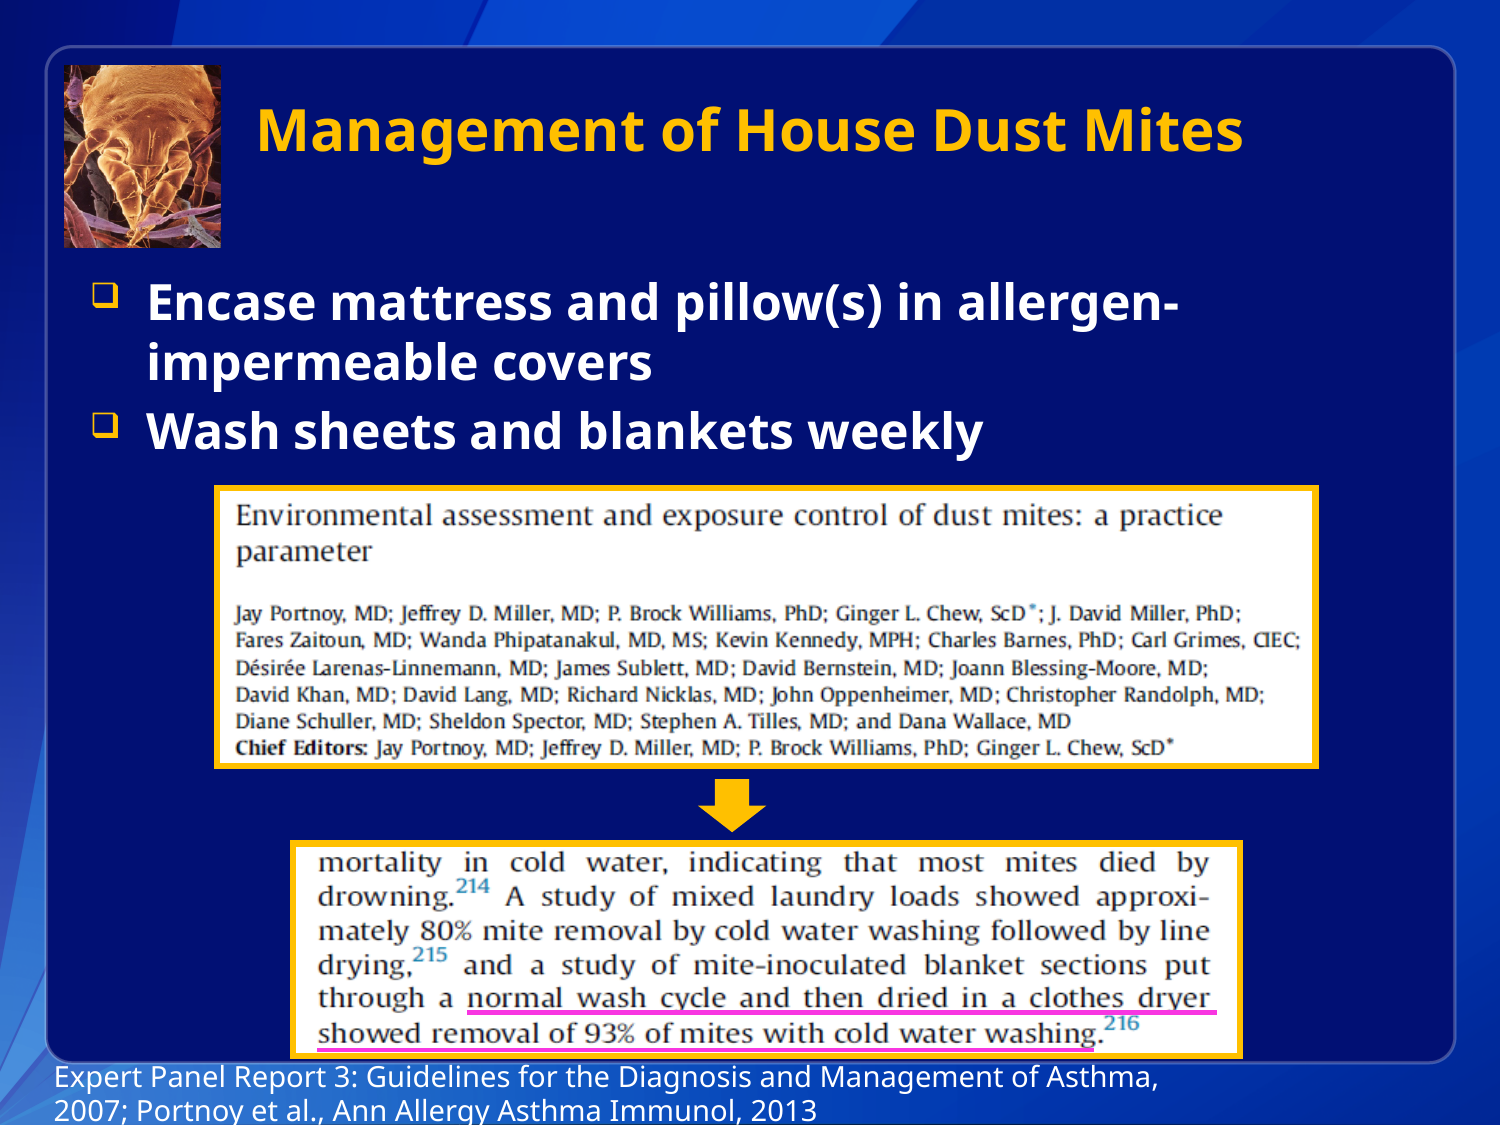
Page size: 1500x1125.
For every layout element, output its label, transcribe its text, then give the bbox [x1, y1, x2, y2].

list Encase mattress and pillow(s) in allergen-impermeable covers Wash sheets and blankets weekly [75, 262, 1425, 939]
picture [0, 0, 1500, 1125]
title Management of House Dust Mites [75, 45, 1425, 233]
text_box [219, 490, 1313, 1054]
text_box Expert Panel Report 3: Guidelines for the Diagnosis and Management of Asthma, 2007; Portnoy et al., Ann Allergy Asthma Immunol, 2013 [38, 1052, 1181, 1125]
